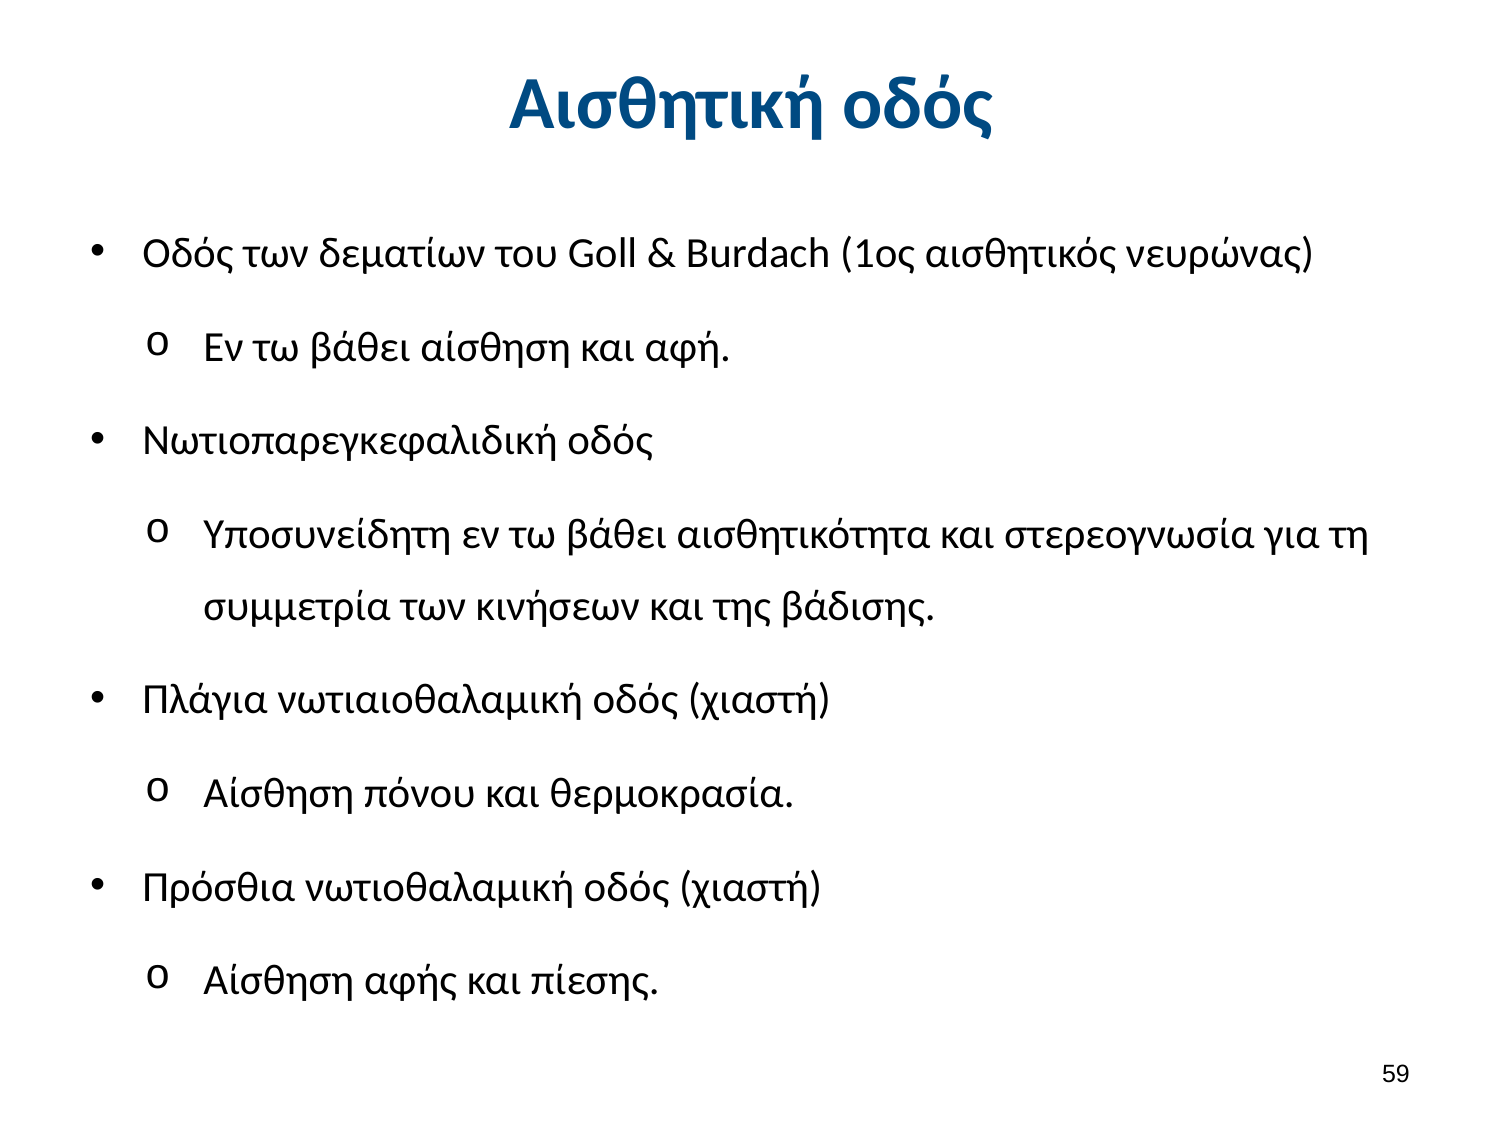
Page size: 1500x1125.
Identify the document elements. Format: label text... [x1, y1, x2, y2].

slide_number 58 [1074, 1042, 1425, 1103]
list Οδός των δεματίων του Goll & Burdach (1ος αισθητικός νευρώνας) Εν τω βάθει αίσθηση και αφή. Νωτιοπαρεγκεφαλιδική οδός Υποσυνείδητη εν τω βάθει αισθητικότητα και στερεογνωσία για τη συμμετρία των κινήσεων και της βάδισης. Πλάγια νωτιαιοθαλαμική οδός (χιαστή) Αίσθηση πόνου και θερμοκρασία. Πρόσθια νωτιοθαλαμική οδός (χιαστή) Αίσθηση αφής και πίεσης. [75, 196, 1425, 1024]
title Αισθητική οδός [76, 19, 1427, 169]
